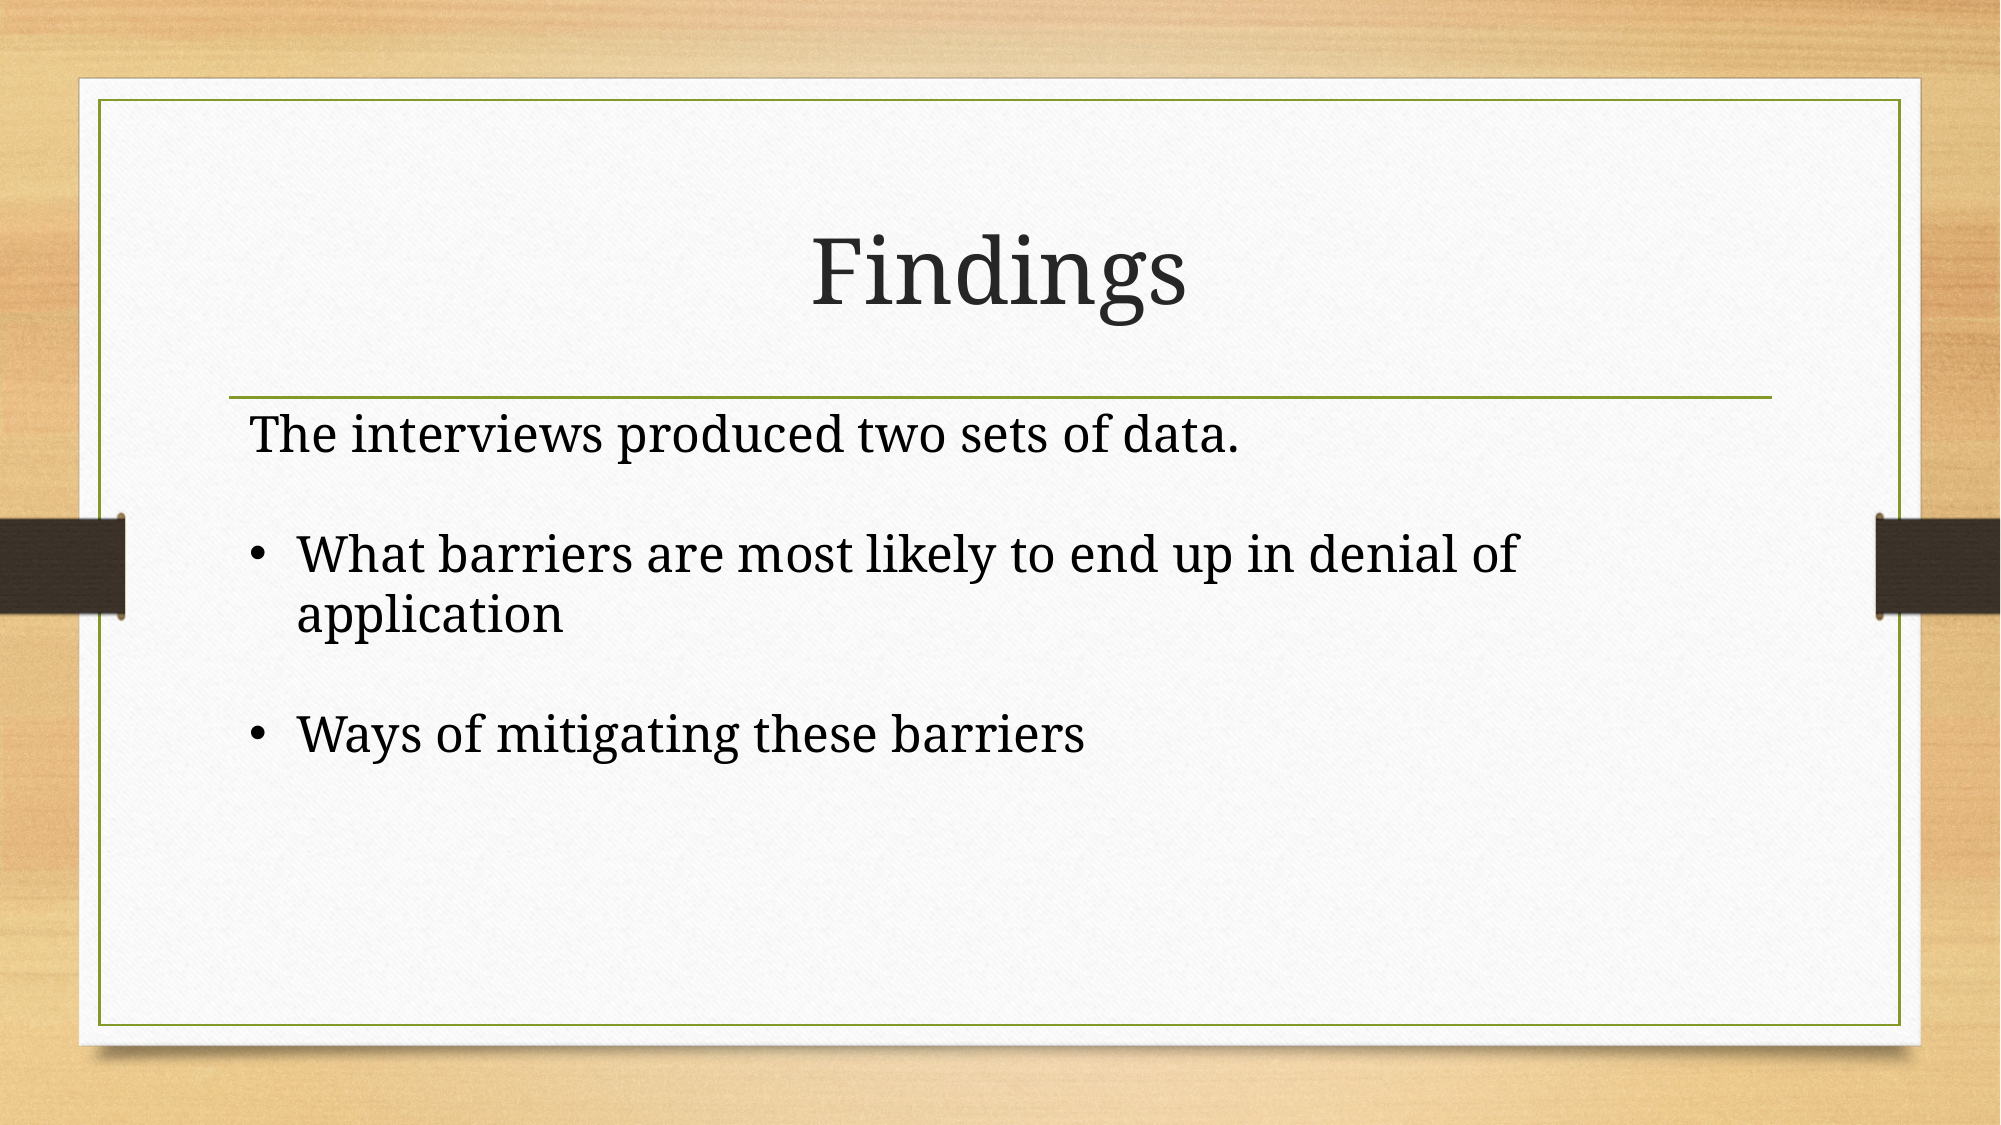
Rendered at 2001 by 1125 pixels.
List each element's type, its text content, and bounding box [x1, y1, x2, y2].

picture [0, 0, 2001, 1125]
title Findings [212, 161, 1788, 375]
text_box The interviews produced two sets of data. What barriers are most likely to end up in denial of application Ways of mitigating these barriers [234, 395, 1771, 770]
